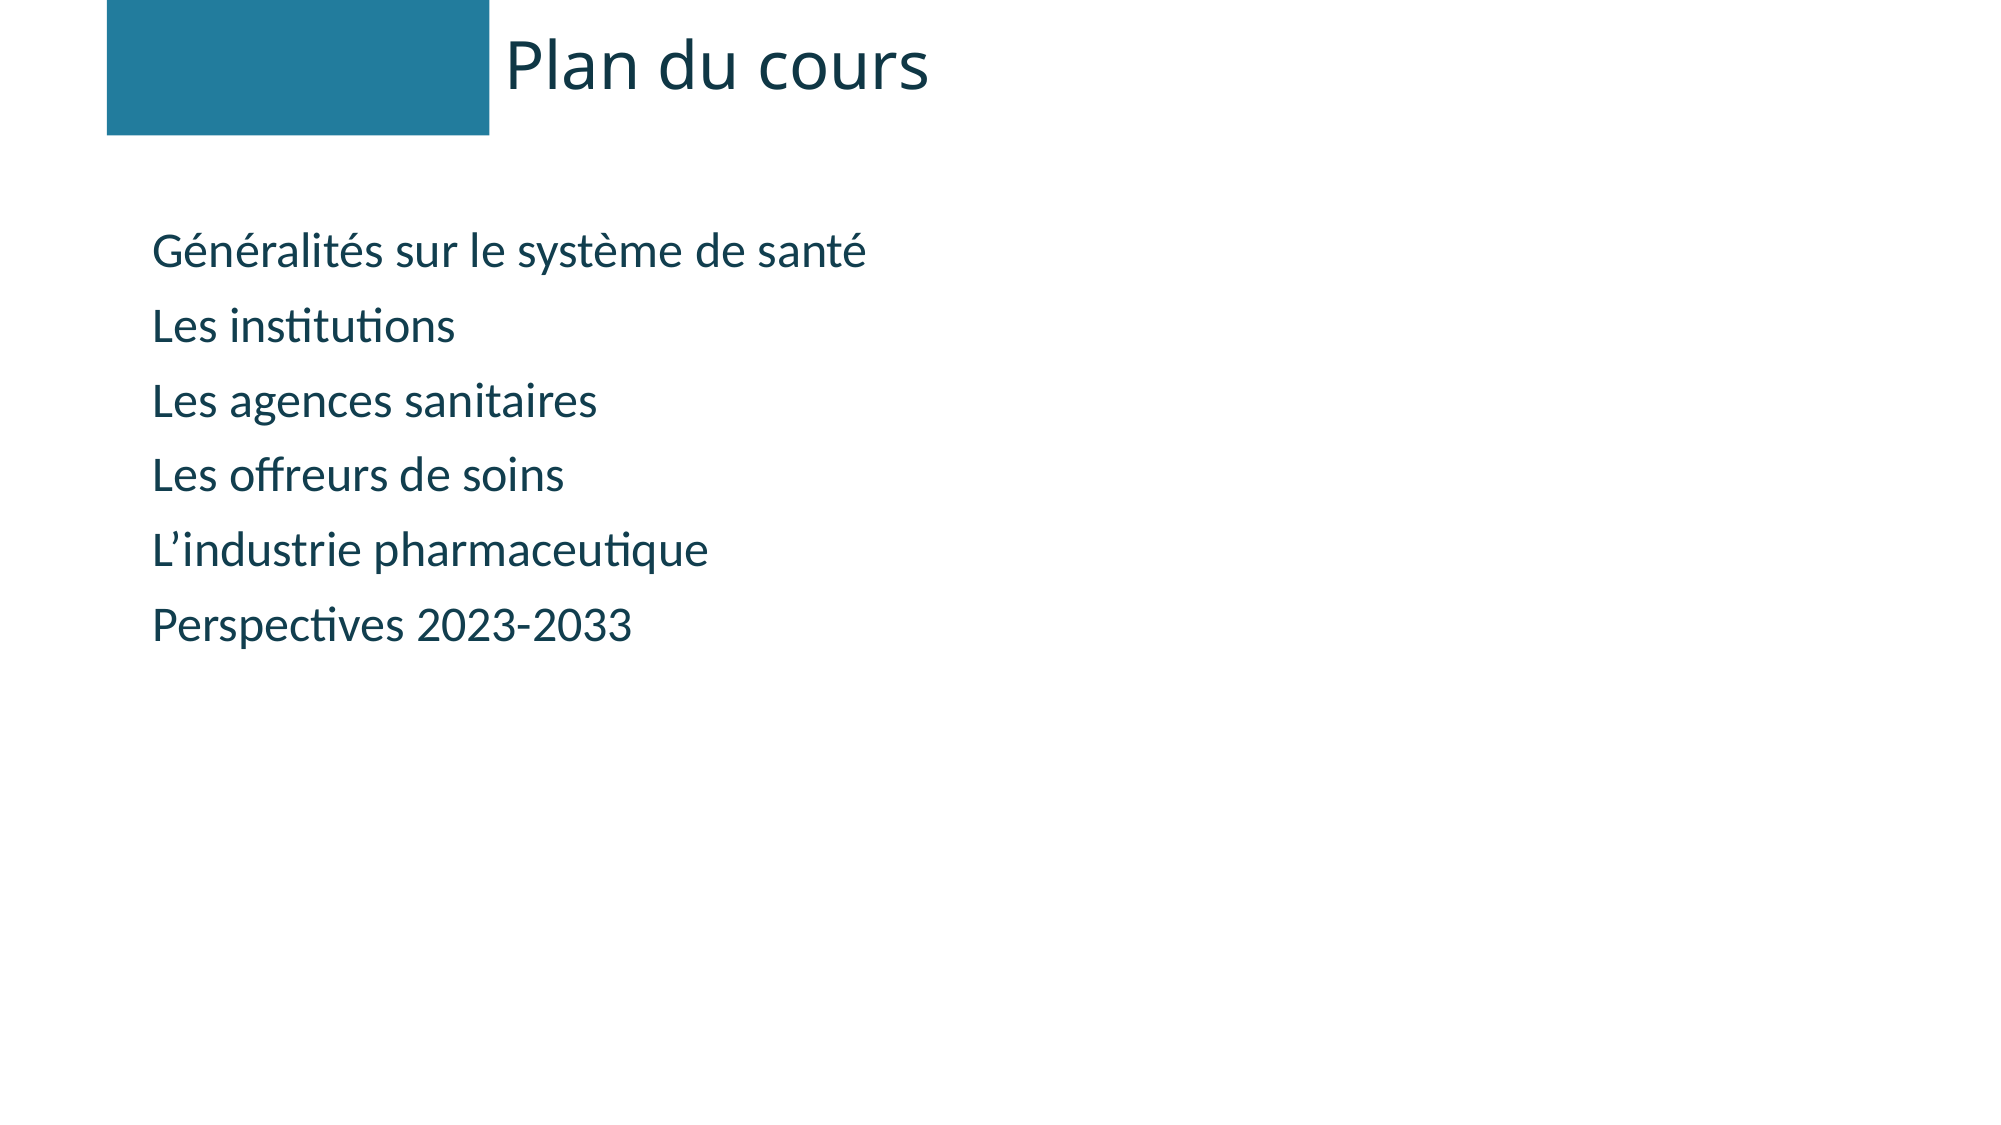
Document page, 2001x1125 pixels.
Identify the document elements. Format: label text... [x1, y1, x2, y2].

title Plan du cours [489, 0, 1863, 136]
list Généralités sur le système de santé Les institutions Les agences sanitaires Les offreurs de soins L’industrie pharmaceutique Perspectives 2023-2033 [137, 216, 1863, 1014]
